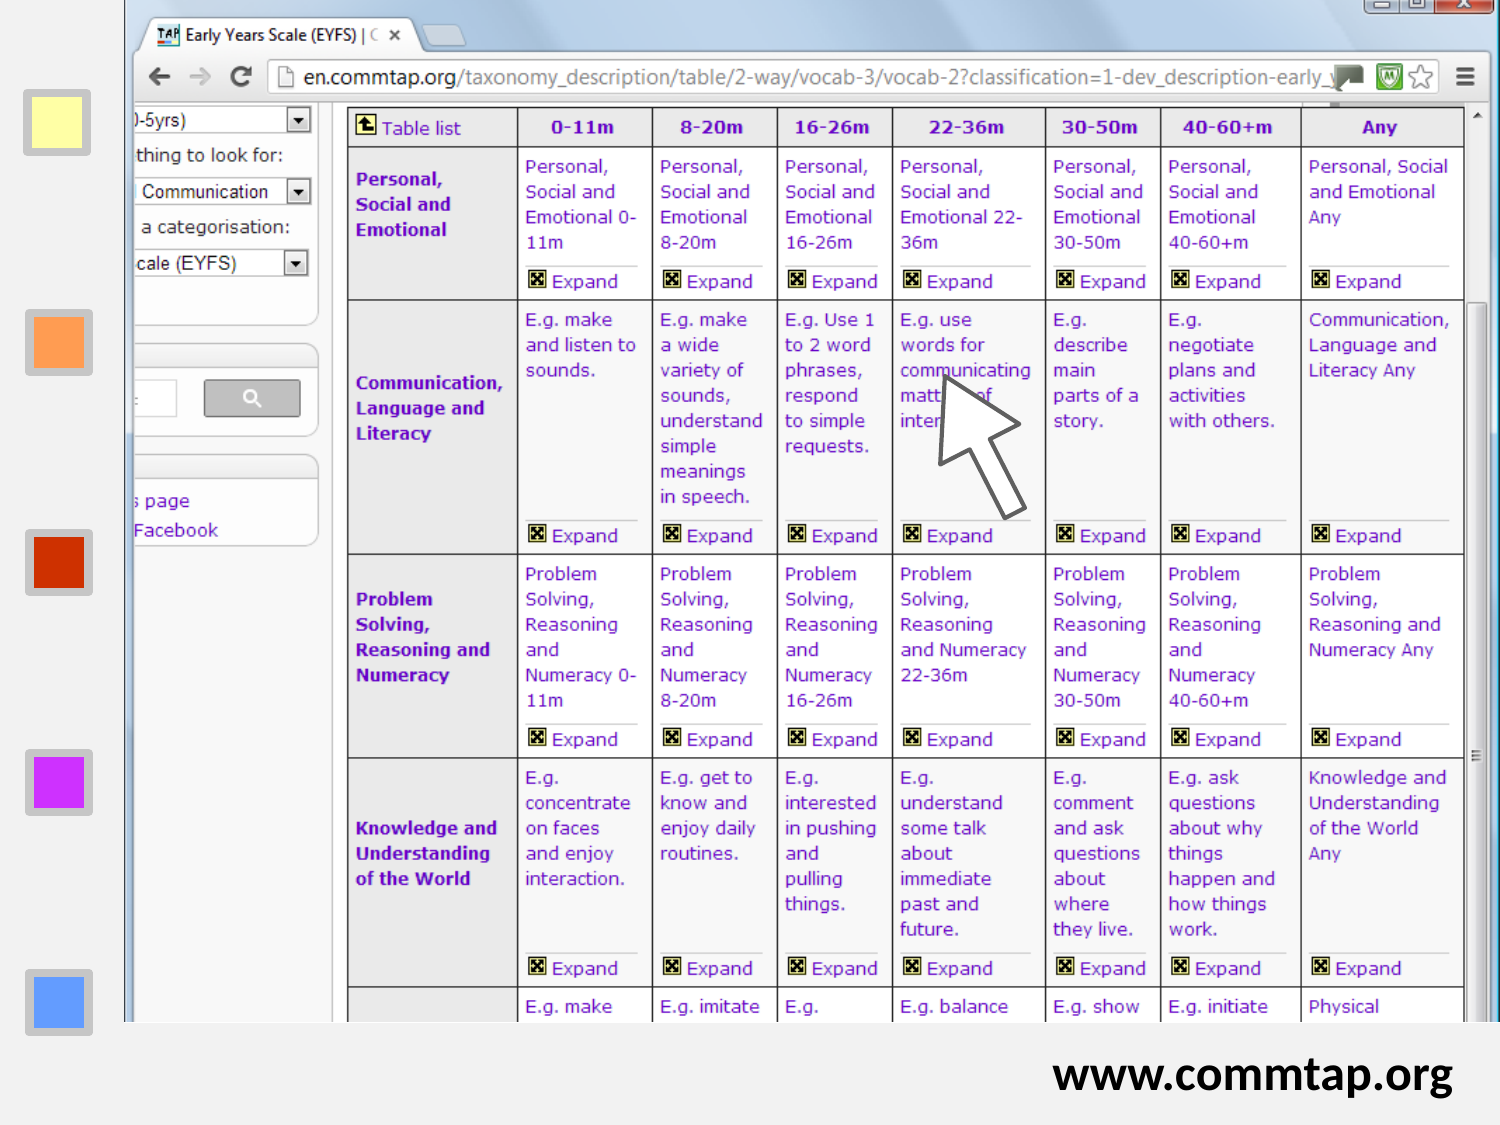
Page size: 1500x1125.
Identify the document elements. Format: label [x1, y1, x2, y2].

picture [123, 0, 1500, 1022]
